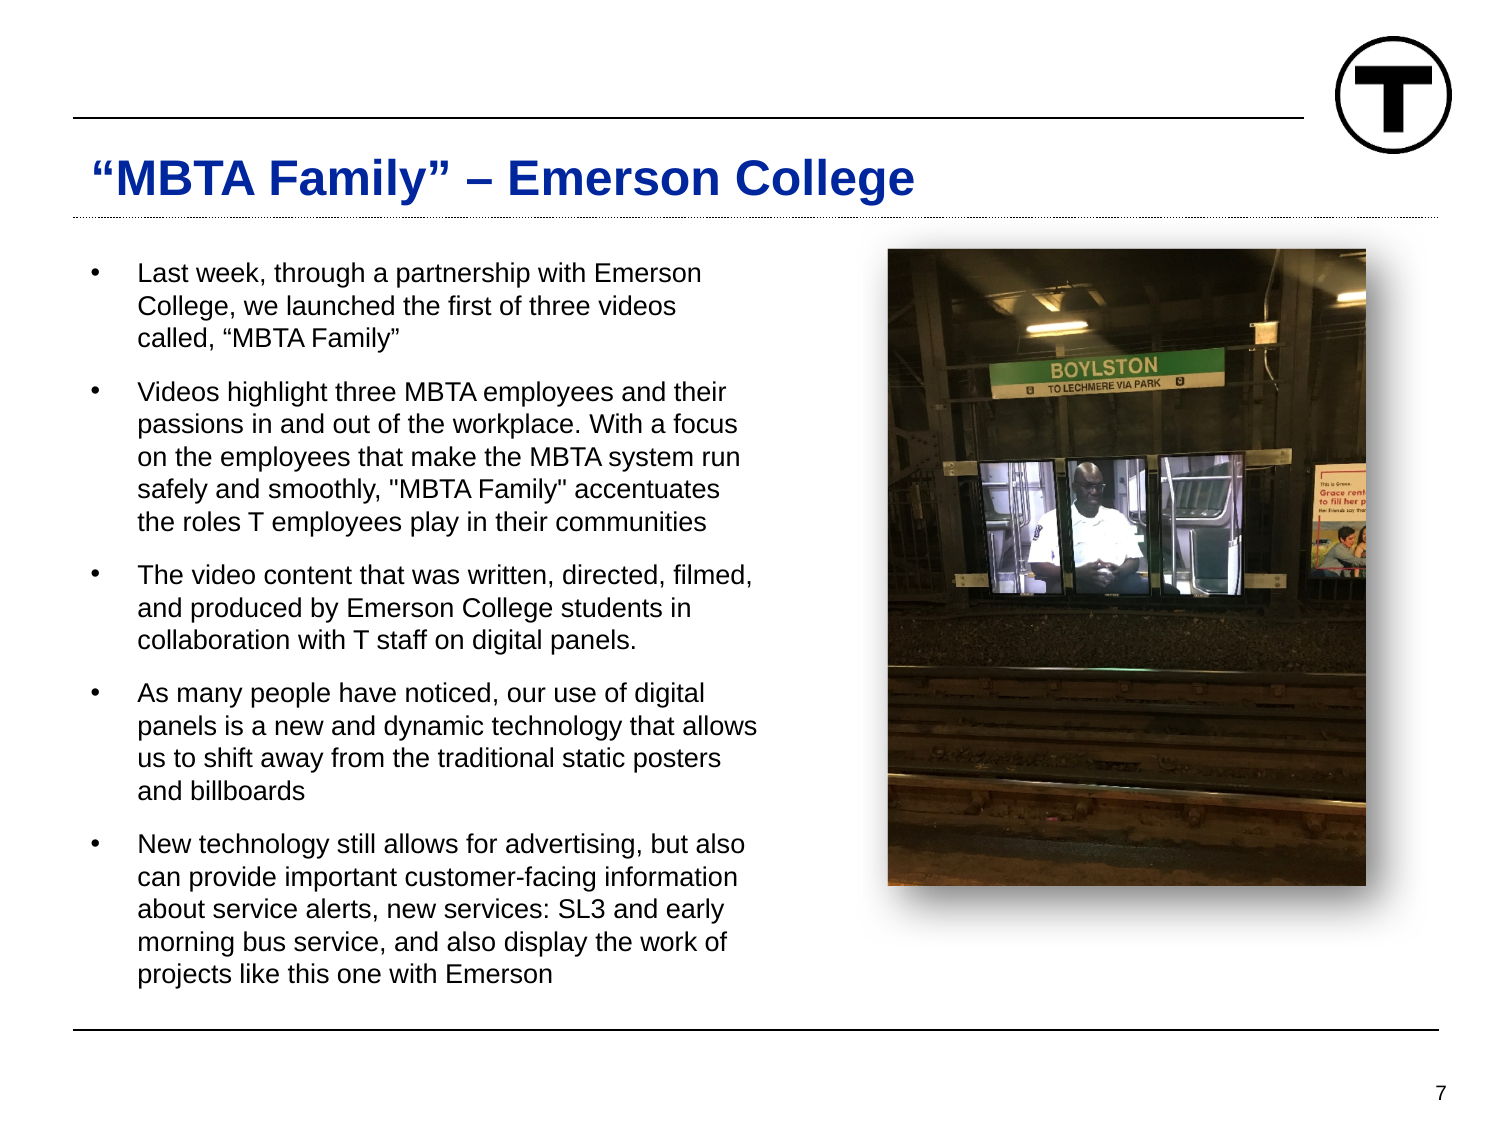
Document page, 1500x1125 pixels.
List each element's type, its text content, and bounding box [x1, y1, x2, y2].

list Last week, through a partnership with Emerson College, we launched the first of three videos called, “MBTA Family” Videos highlight three MBTA employees and their passions in and out of the workplace. With a focus on the employees that make the MBTA system run safely and smoothly, "MBTA Family" accentuates the roles T employees play in their communities The video content that was written, directed, filmed, and produced by Emerson College students in collaboration with T staff on digital panels. As many people have noticed, our use of digital panels is a new and dynamic technology that allows us to shift away from the traditional static posters and billboards New technology still allows for advertising, but also can provide important customer-facing information about service alerts, new services: SL3 and early morning bus service, and also display the work of projects like this one with Emerson [75, 248, 775, 1000]
picture [807, 249, 1446, 885]
picture [1335, 36, 1452, 154]
title “MBTA Family” – Emerson College [75, 136, 1348, 213]
